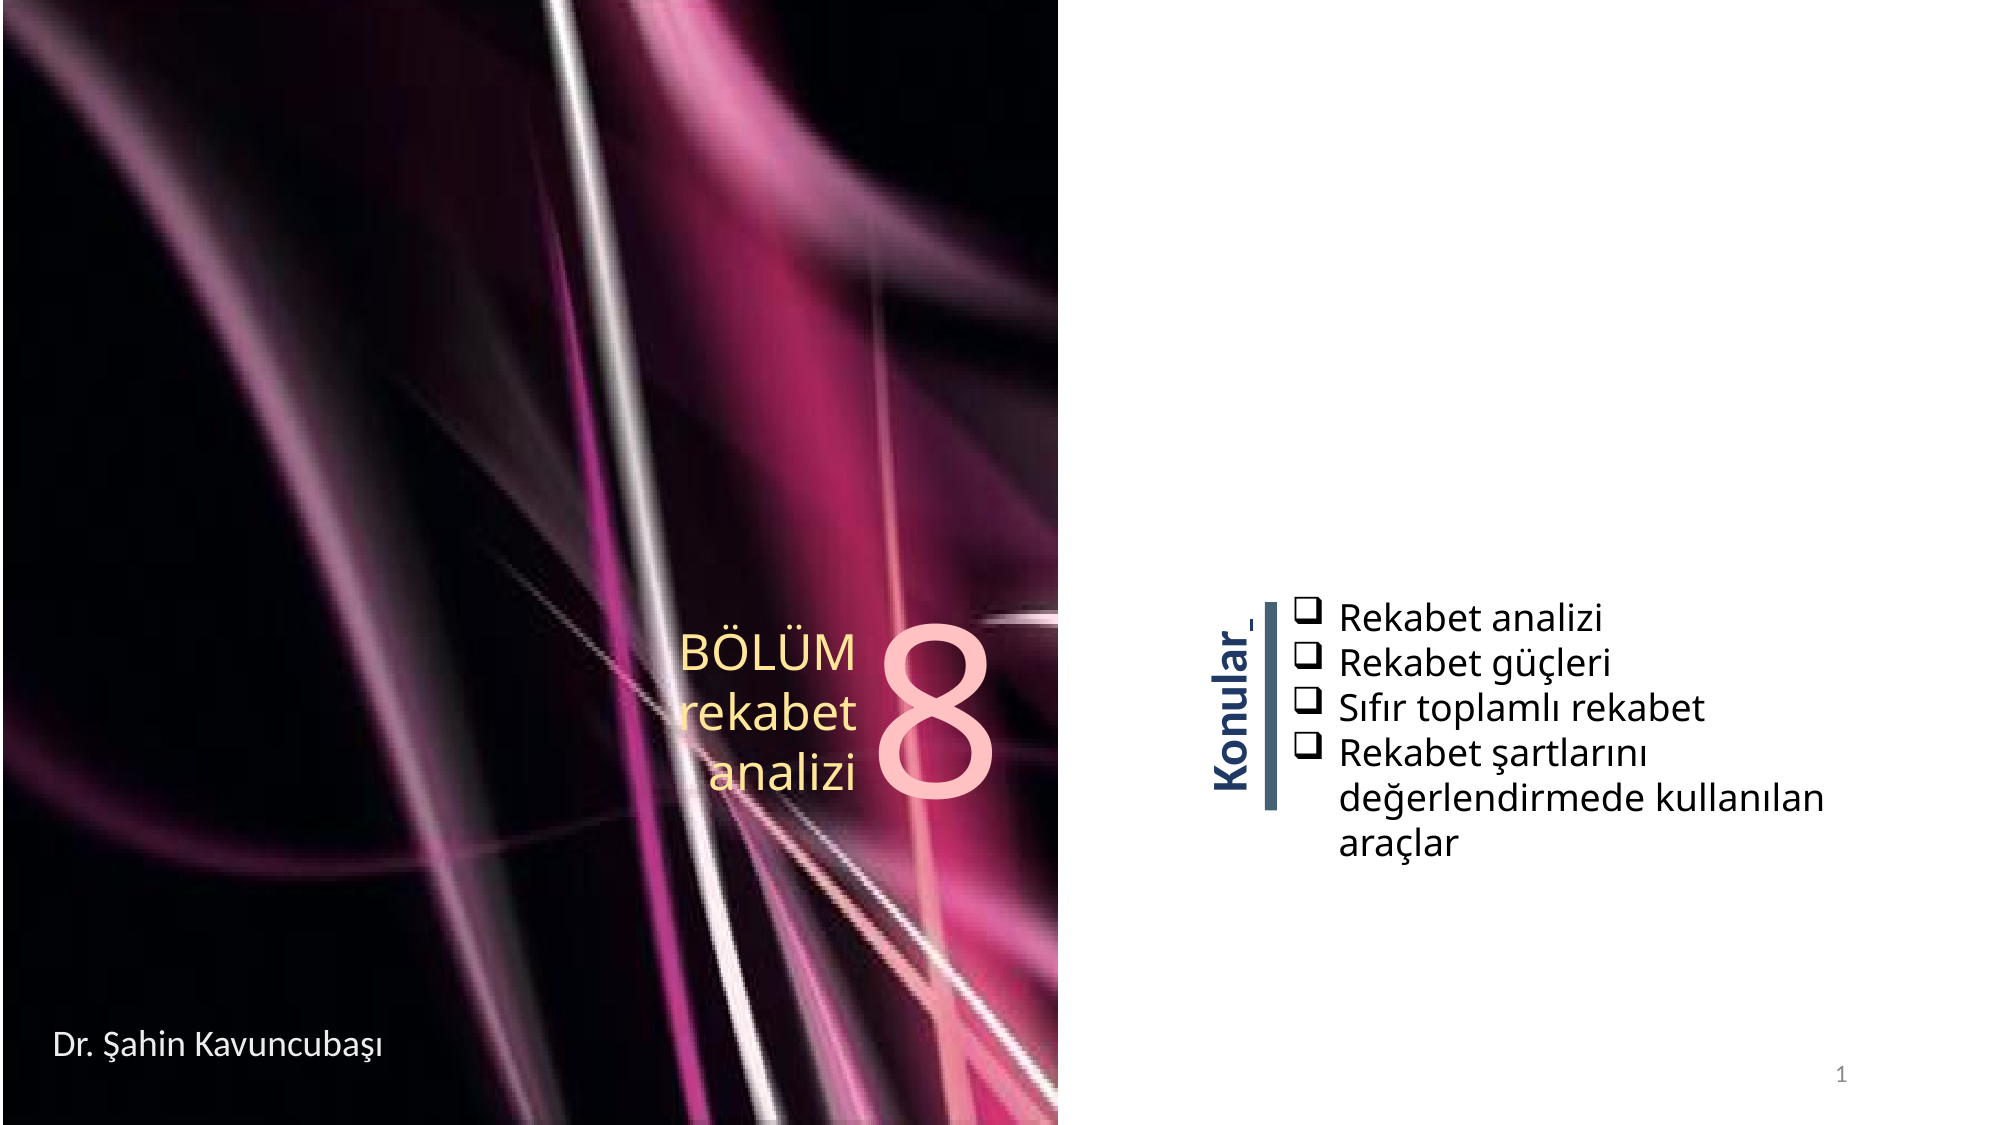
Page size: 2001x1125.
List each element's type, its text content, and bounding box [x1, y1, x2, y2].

slide_number 1 [1412, 1042, 1863, 1103]
text_box Rekabet analizi Rekabet güçleri Sıfır toplamlı rekabet Rekabet şartlarını değerlendirmede kullanılan araçlar [1276, 586, 1946, 871]
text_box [1189, 602, 1277, 811]
picture [3, 0, 1058, 1125]
